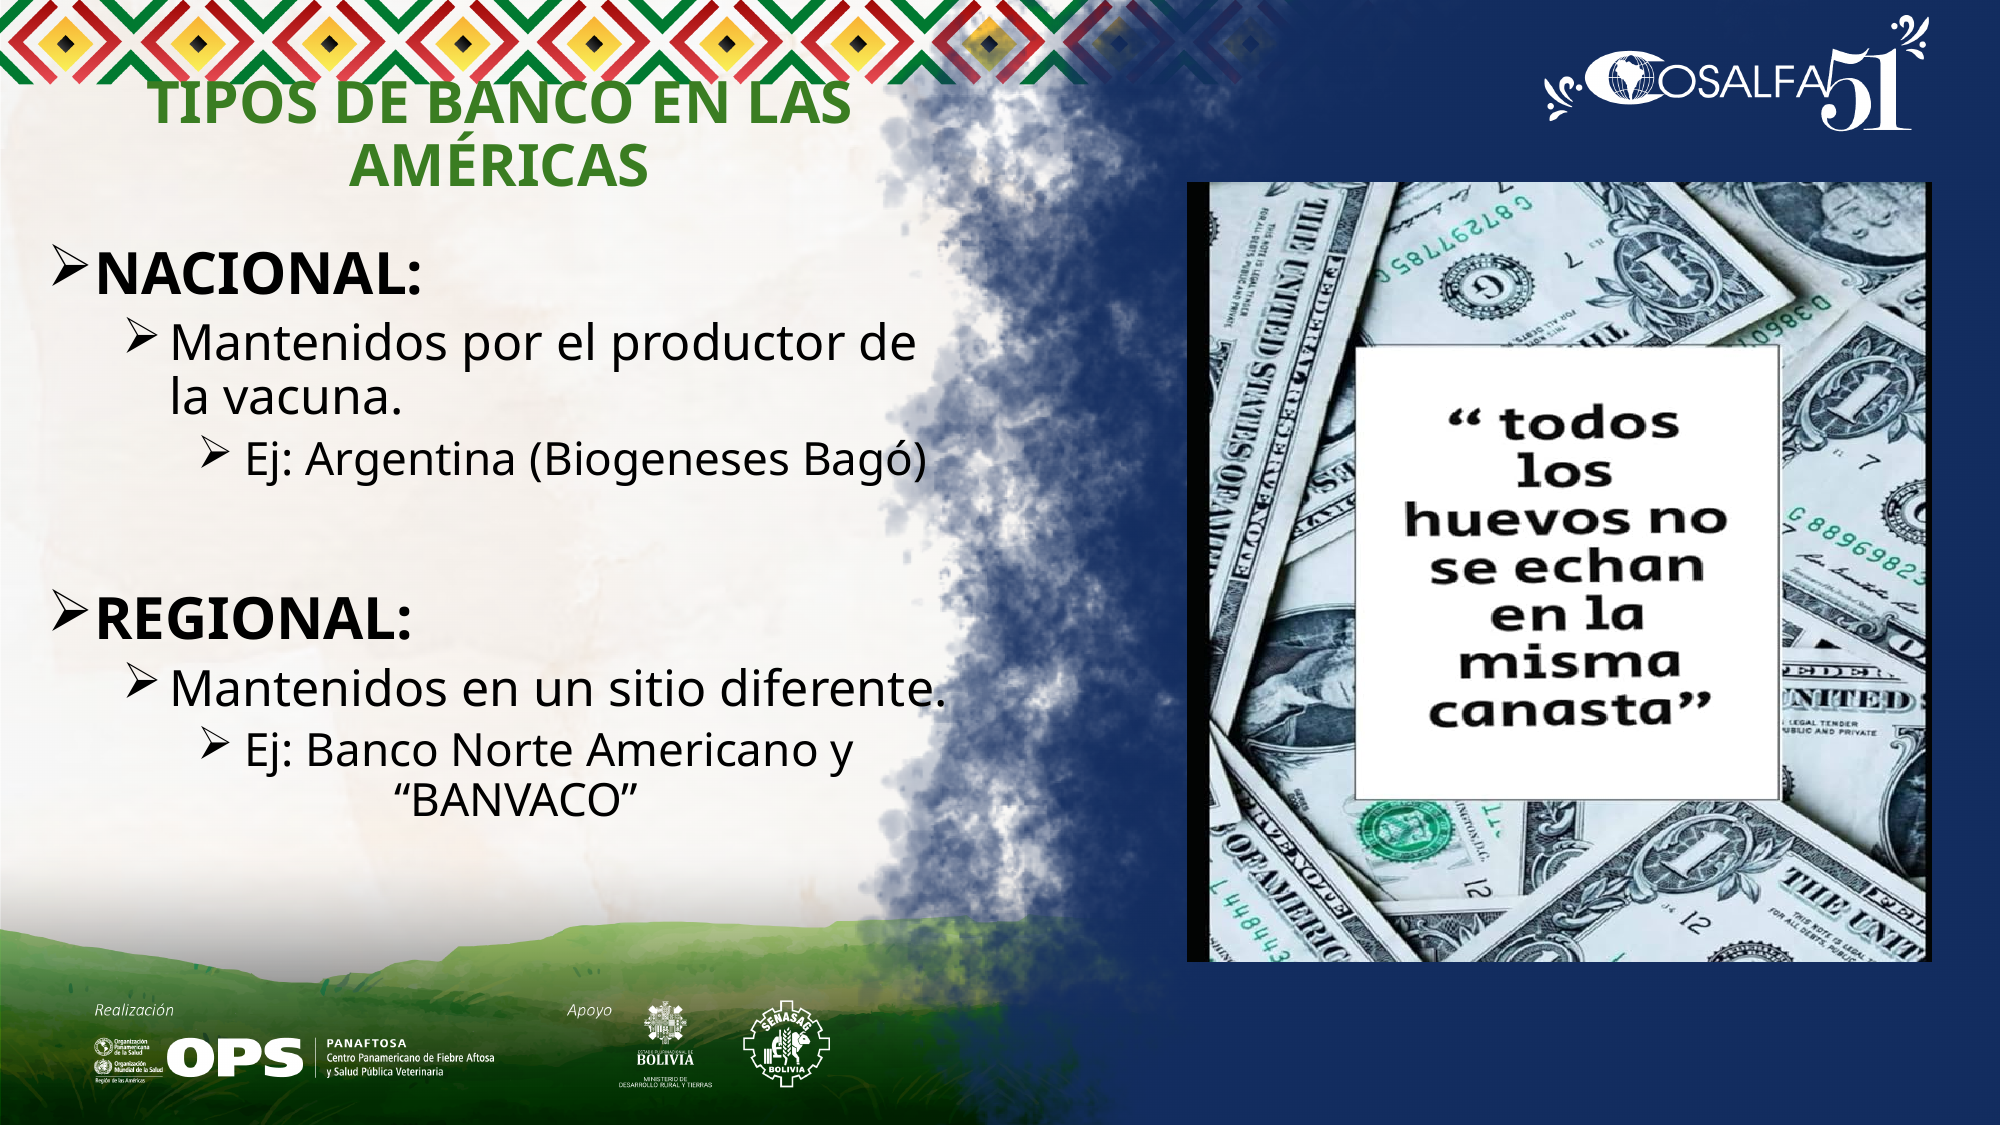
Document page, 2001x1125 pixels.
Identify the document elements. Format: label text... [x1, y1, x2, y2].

picture [0, 0, 2000, 1125]
list NACIONAL: Mantenidos por el productor de la vacuna. Ej: Argentina (Biogeneses Bagó) REGIONAL: Mantenidos en un sitio diferente. Ej: Banco Norte Americano y “BANVACO” [32, 236, 968, 907]
title TIPOS DE BANCO EN LAS AMÉRICAS [0, 64, 1000, 208]
